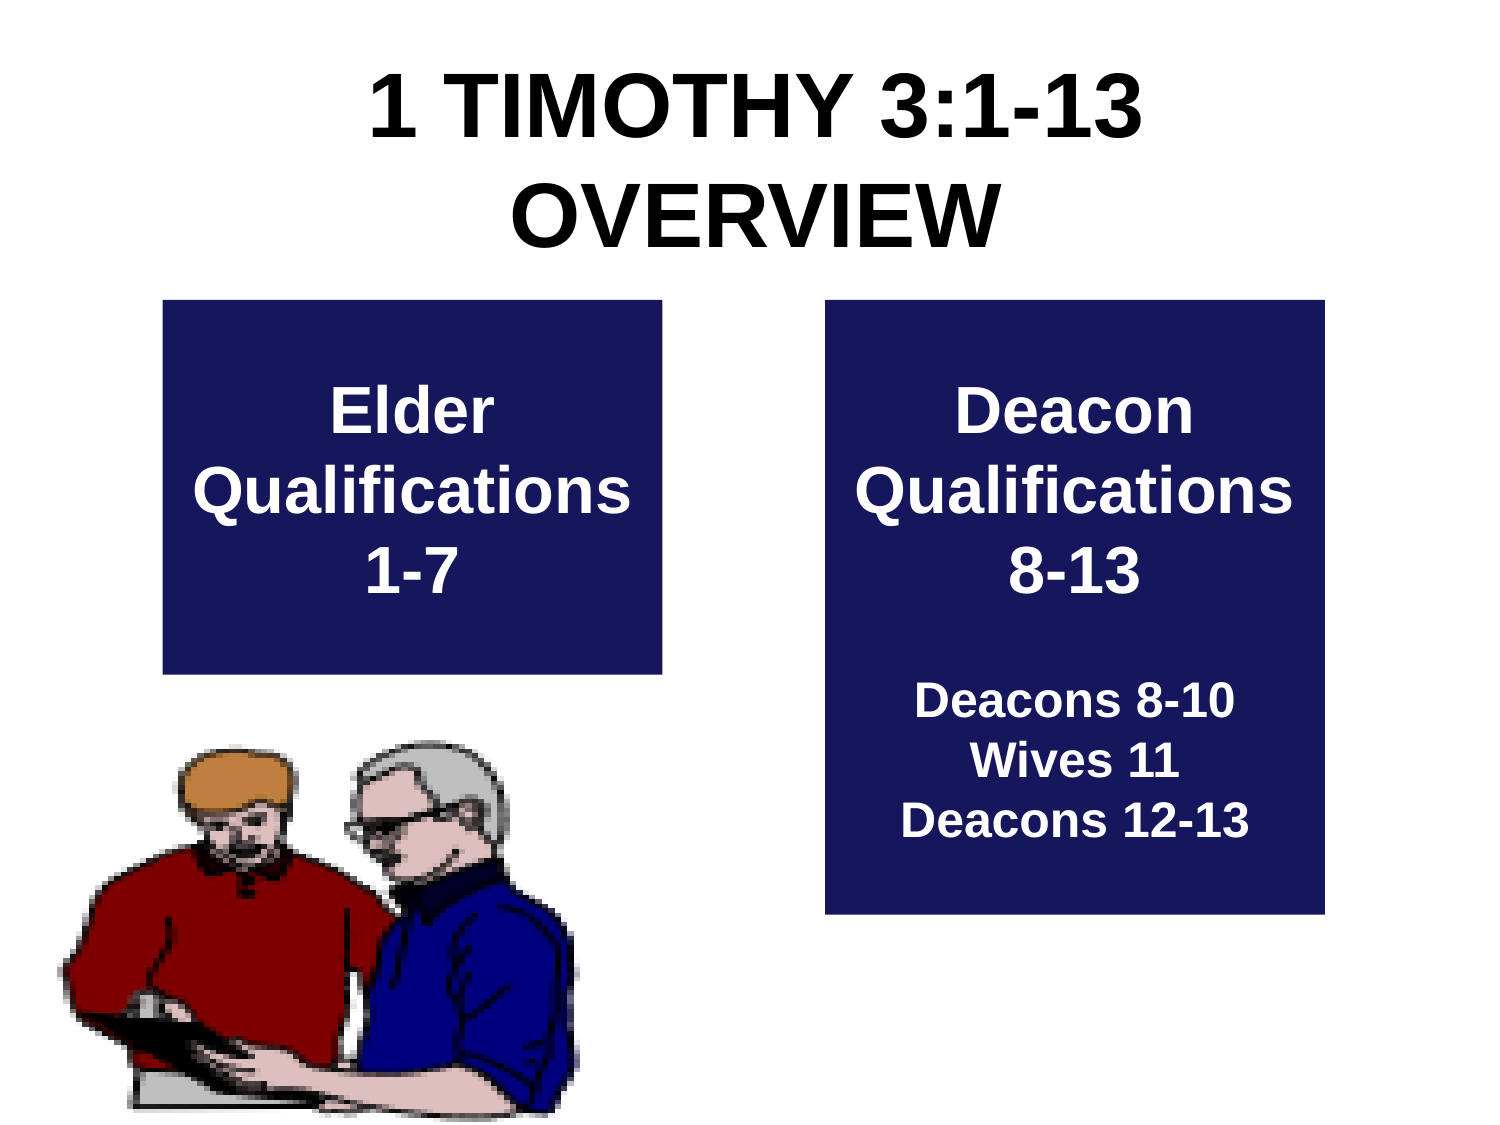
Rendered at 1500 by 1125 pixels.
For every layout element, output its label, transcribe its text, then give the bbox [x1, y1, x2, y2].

text_box Deacon Qualifications 8-13 Deacons 8-10 Wives 11 Deacons 12-13 [825, 299, 1325, 915]
title 1 TIMOTHY 3:1-13 OVERVIEW [125, 24, 1388, 288]
picture [0, 699, 626, 1125]
text_box Elder Qualifications 1-7 [162, 299, 663, 675]
